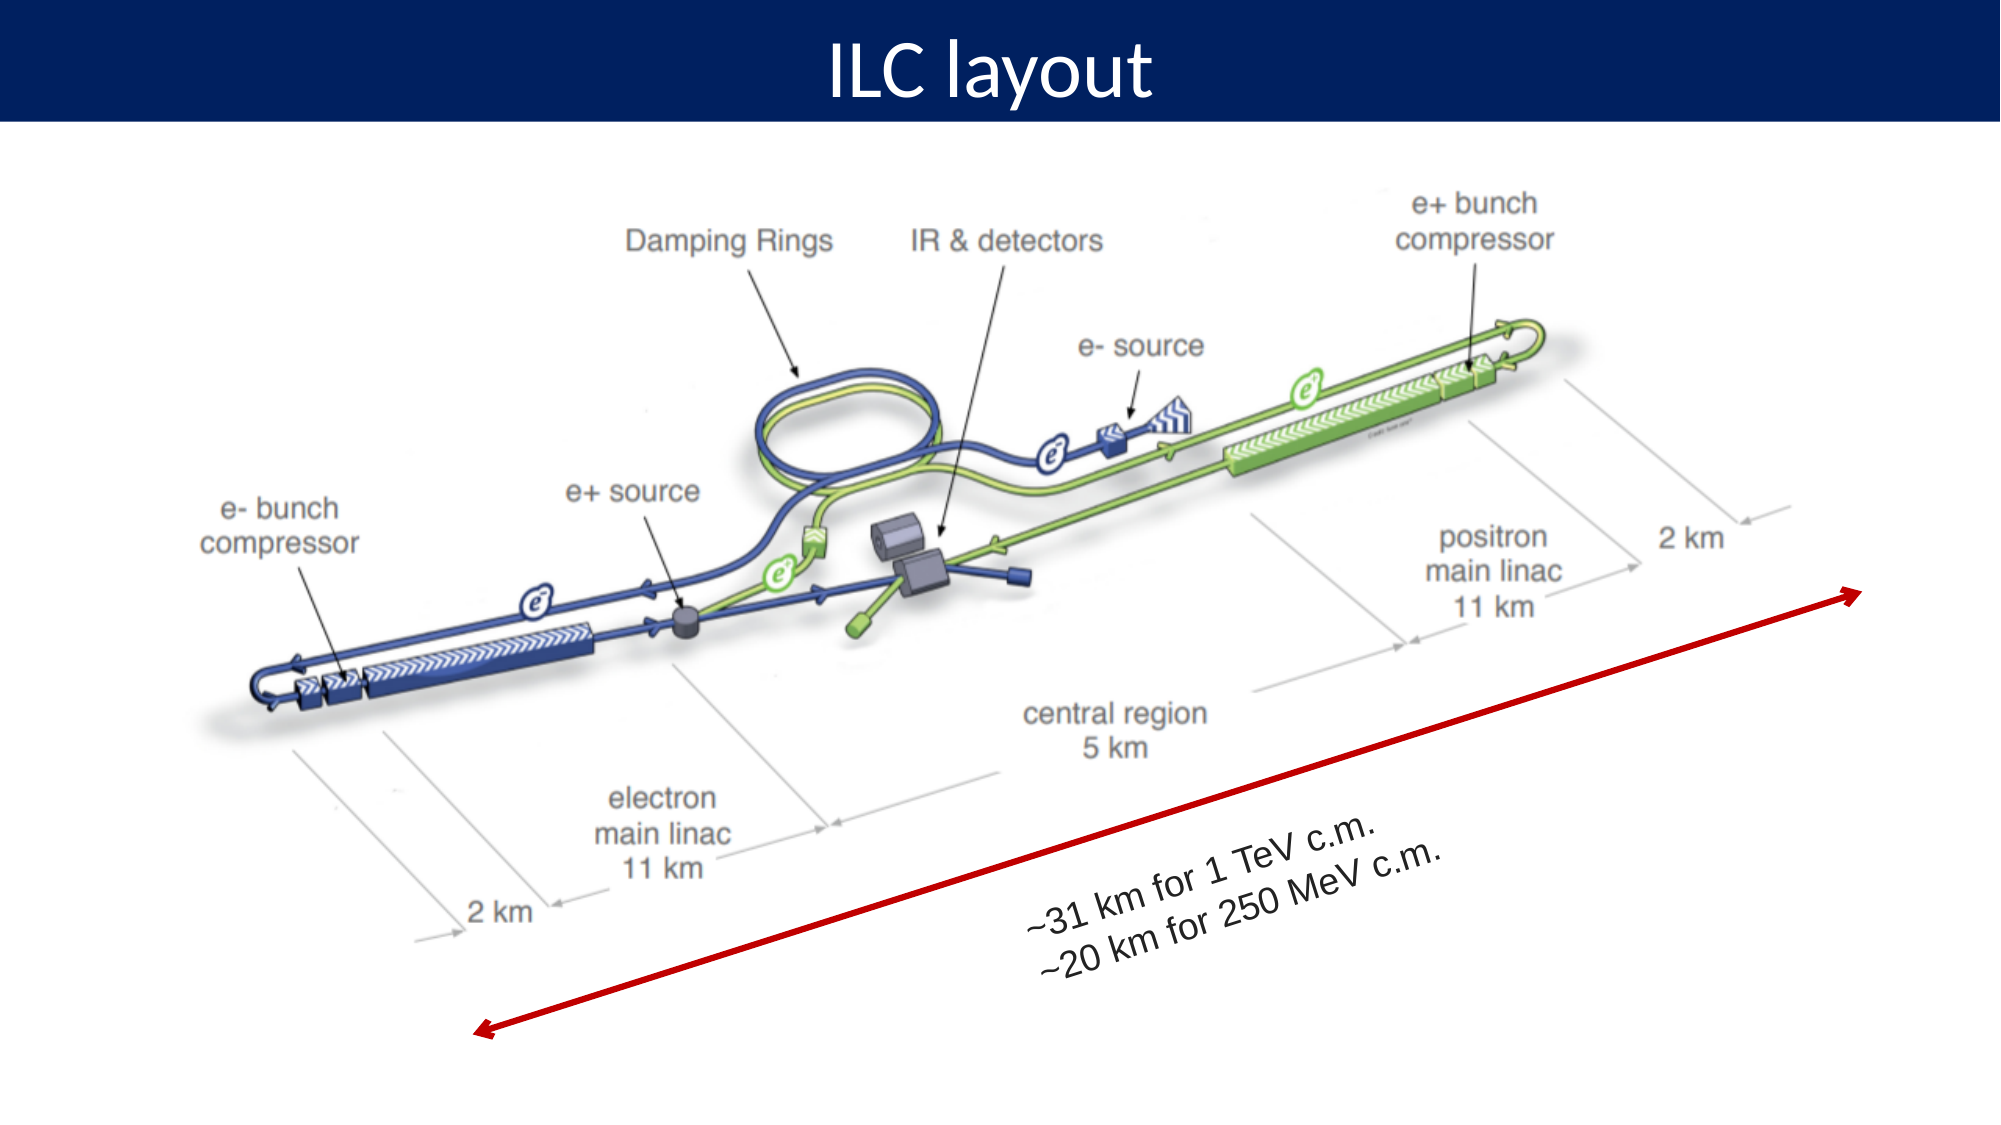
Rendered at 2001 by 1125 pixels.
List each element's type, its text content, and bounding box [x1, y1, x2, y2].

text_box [472, 591, 1863, 1035]
picture [175, 163, 1825, 962]
text_box ILC layout [0, 0, 2000, 122]
